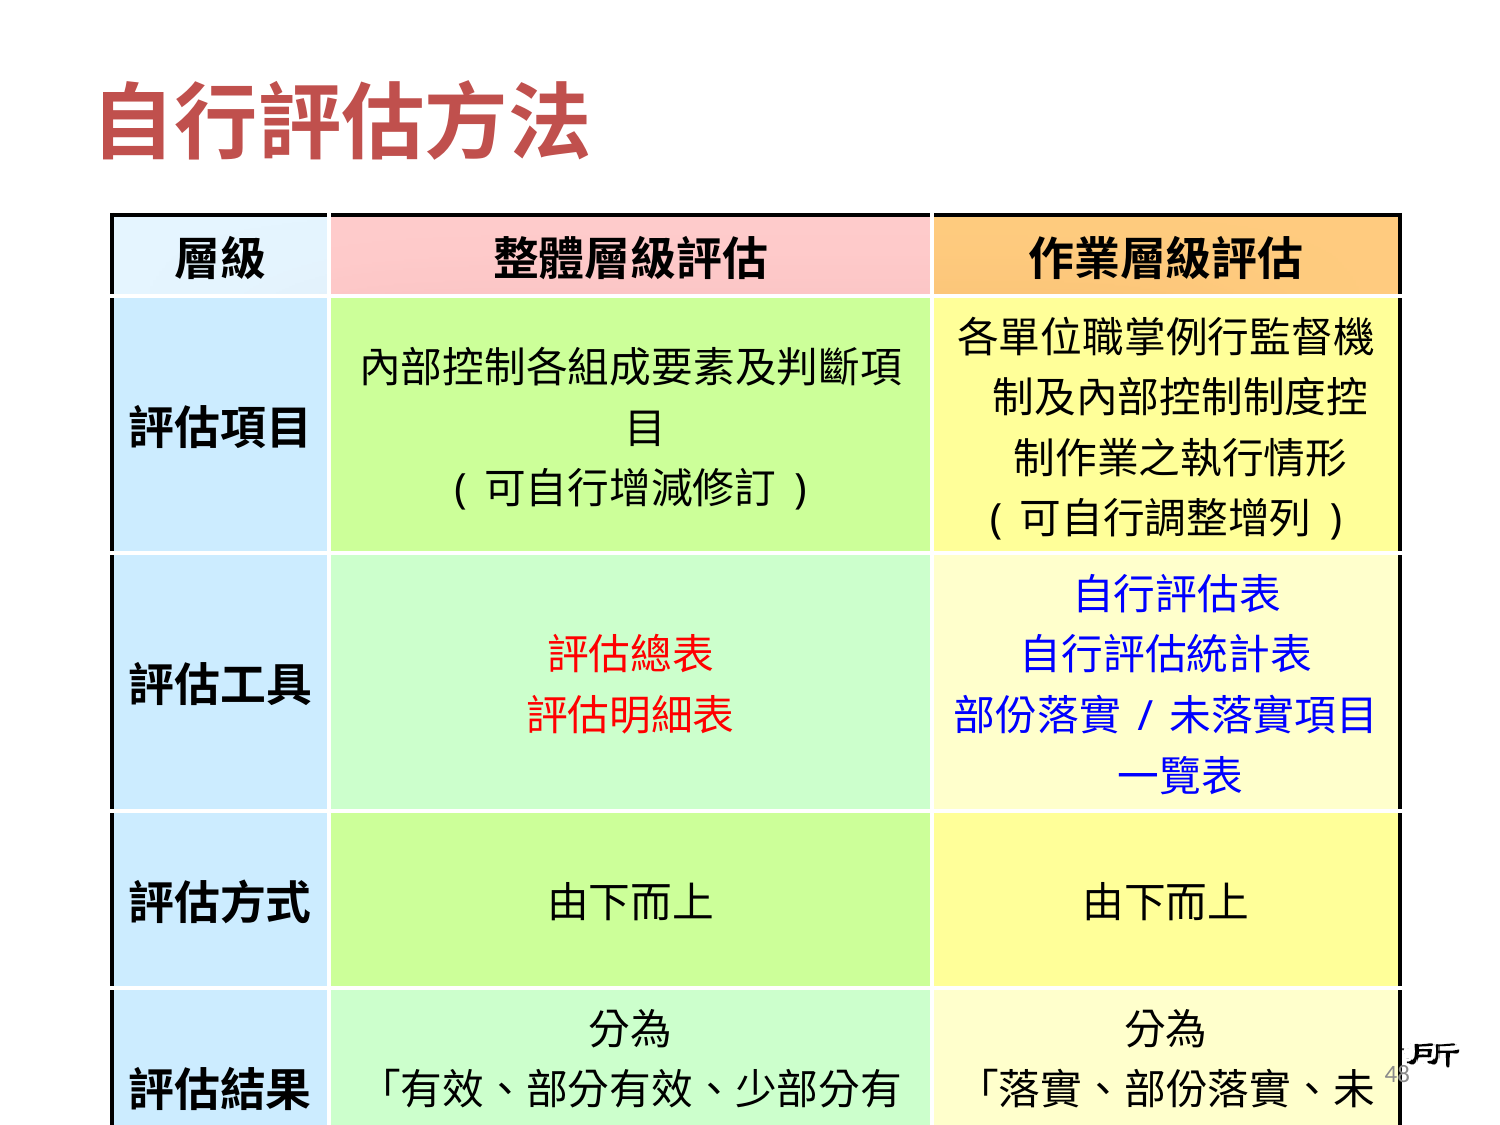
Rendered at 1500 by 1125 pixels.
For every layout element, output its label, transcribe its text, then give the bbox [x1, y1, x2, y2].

table_cell 分為 「有效、部分有效、少部分有效」 [331, 990, 930, 1125]
table_cell 評估結果 [114, 990, 327, 1125]
table_cell 評估總表 評估明細表 [331, 555, 930, 809]
table_cell 由下而上 [934, 813, 1398, 986]
table_cell 各單位職掌例行監督機制及內部控制制度控制作業之執行情形 (可自行調整增列) [934, 298, 1398, 551]
table_cell 評估工具 [114, 555, 327, 809]
picture [1402, 1023, 1488, 1094]
table_header 作業層級評估 [934, 217, 1398, 294]
title 自行評估方法 [76, 54, 1427, 185]
table_cell 評估方式 [114, 813, 327, 986]
table_header 整體層級評估 [331, 217, 930, 294]
table_cell 評估項目 [114, 298, 327, 551]
table_cell 自行評估表 自行評估統計表 部份落實/未落實項目一覽表 [934, 555, 1398, 809]
table_cell 由下而上 [331, 813, 930, 986]
slide_number 48 [1074, 1042, 1425, 1103]
table_header 層級 [114, 217, 327, 294]
table_cell 分為 「落實、部份落實、未落實、不適用、其他」 [934, 990, 1398, 1125]
table_cell 內部控制各組成要素及判斷項目 (可自行增減修訂) [331, 298, 930, 551]
